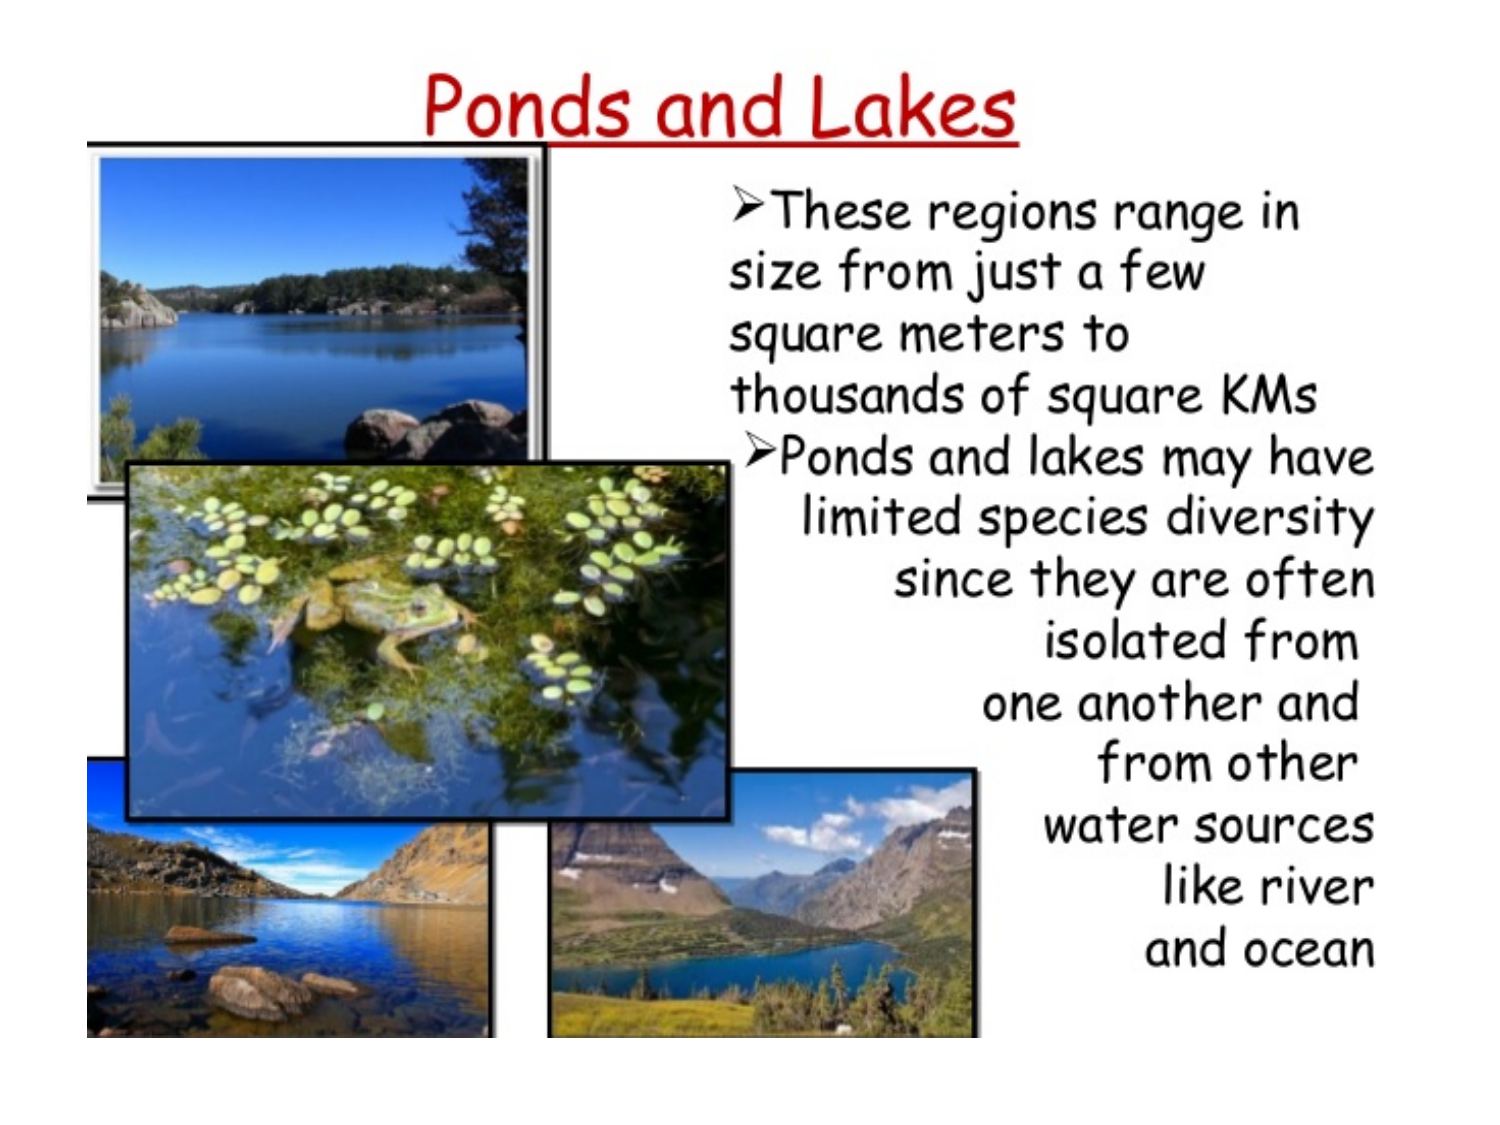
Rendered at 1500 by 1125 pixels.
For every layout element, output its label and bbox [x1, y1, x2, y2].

picture [87, 49, 1388, 1038]
